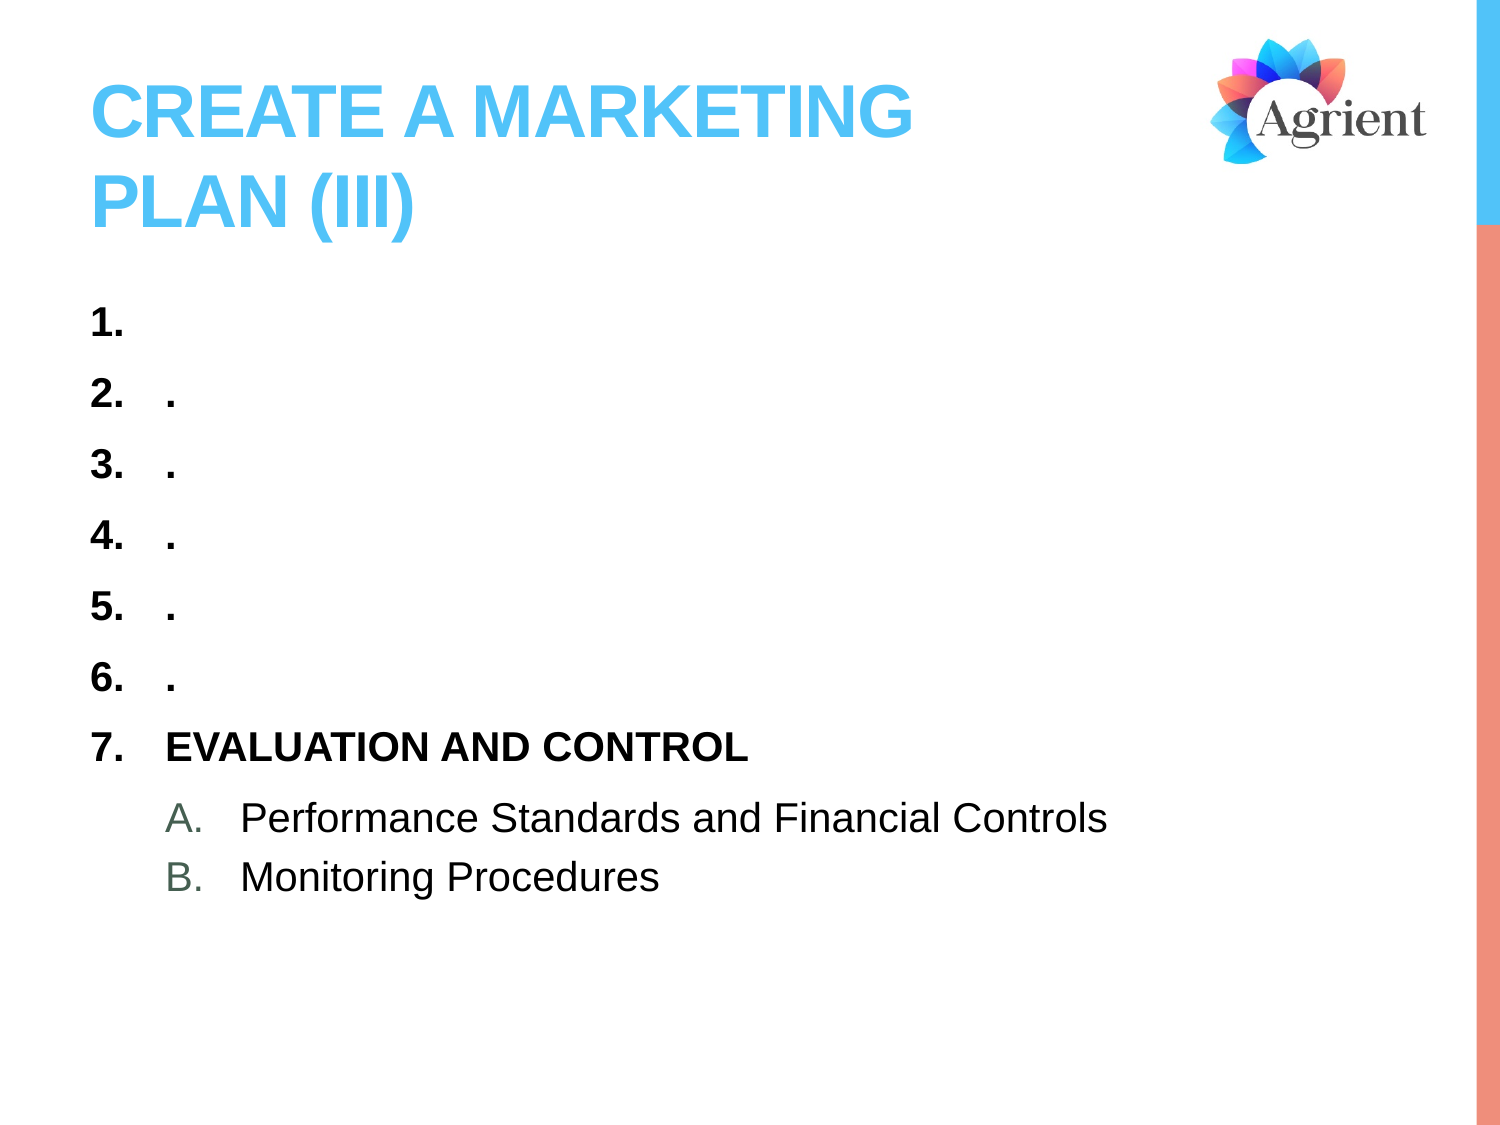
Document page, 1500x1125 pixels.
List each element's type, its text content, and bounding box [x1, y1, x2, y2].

picture [1200, 30, 1436, 173]
title Create a Marketing Plan (iiI) [75, 25, 1025, 250]
list . . . . . EVALUATION AND CONTROL Performance Standards and Financial Controls Monitoring Procedures [75, 287, 1325, 1005]
